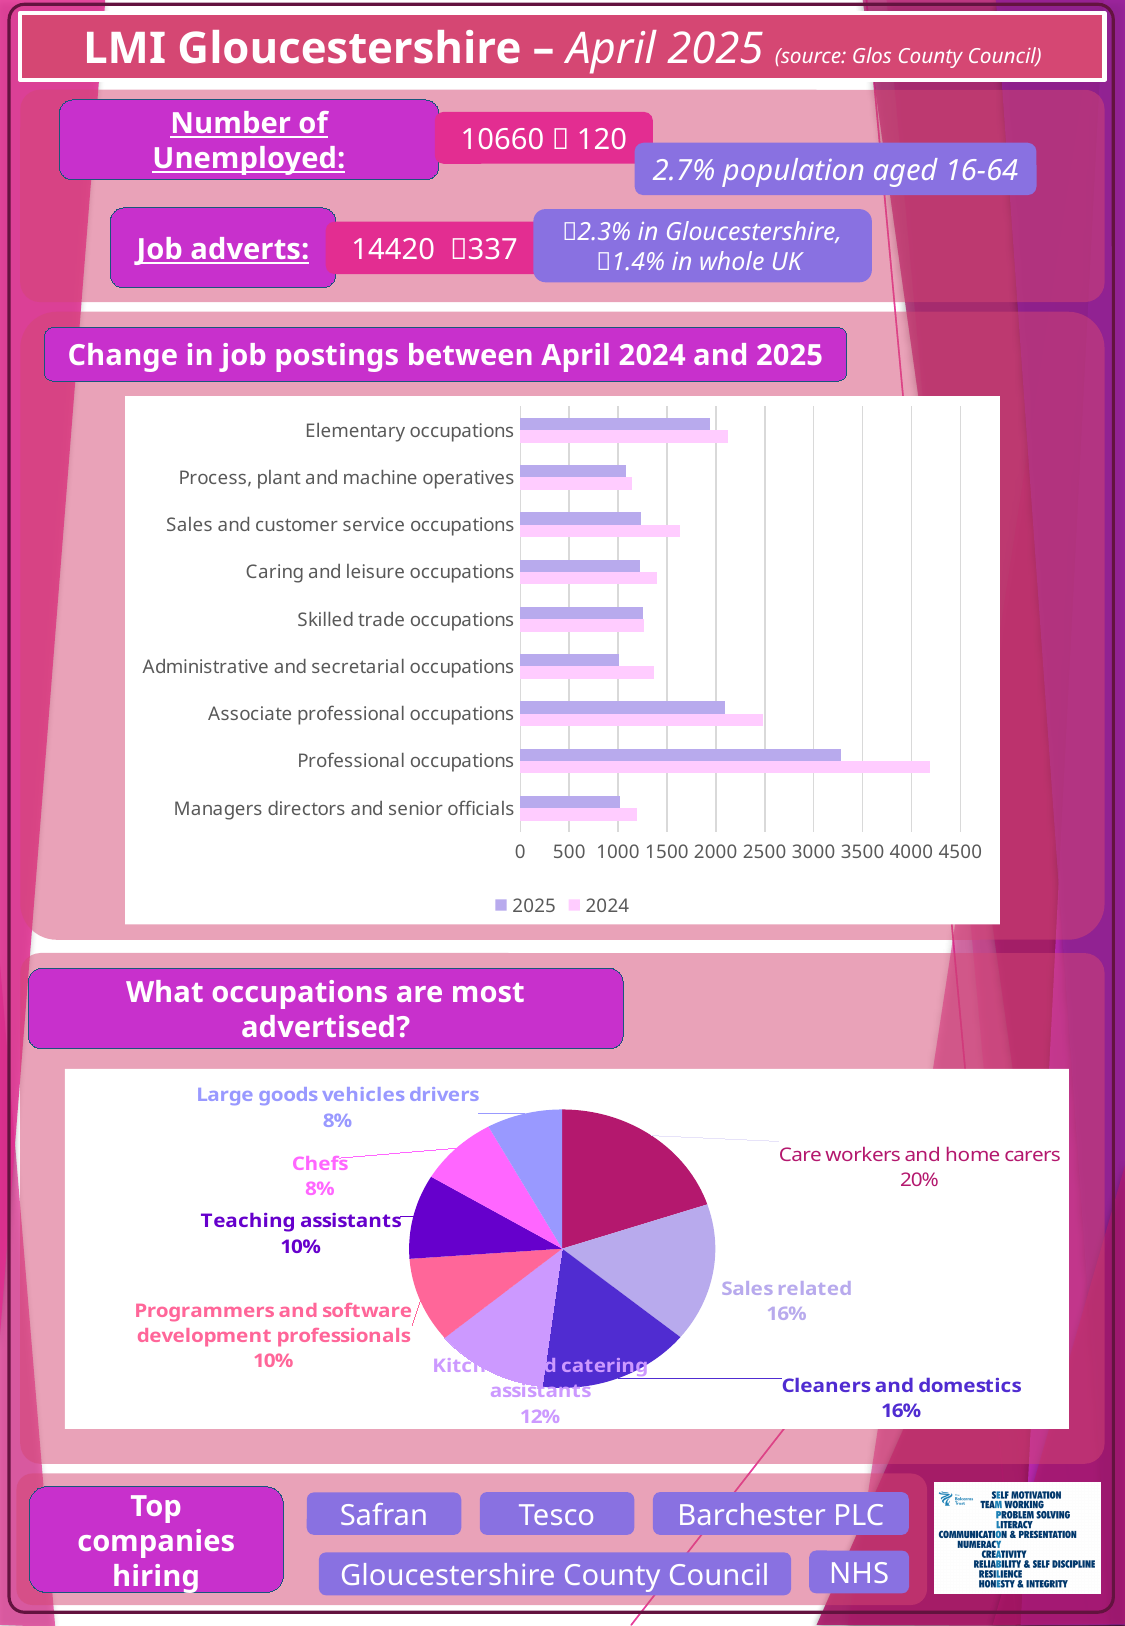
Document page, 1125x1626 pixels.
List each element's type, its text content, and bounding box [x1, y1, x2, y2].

text_box Safran [306, 1492, 462, 1535]
text_box [7, 2, 1115, 1614]
chart [124, 395, 1001, 925]
picture [933, 1481, 1101, 1595]
text_box Tesco [479, 1492, 635, 1535]
chart [64, 1054, 1077, 1455]
text_box Barchester PLC [652, 1492, 909, 1535]
text_box Gloucestershire County Council [318, 1552, 792, 1596]
text_box NHS [809, 1550, 910, 1594]
